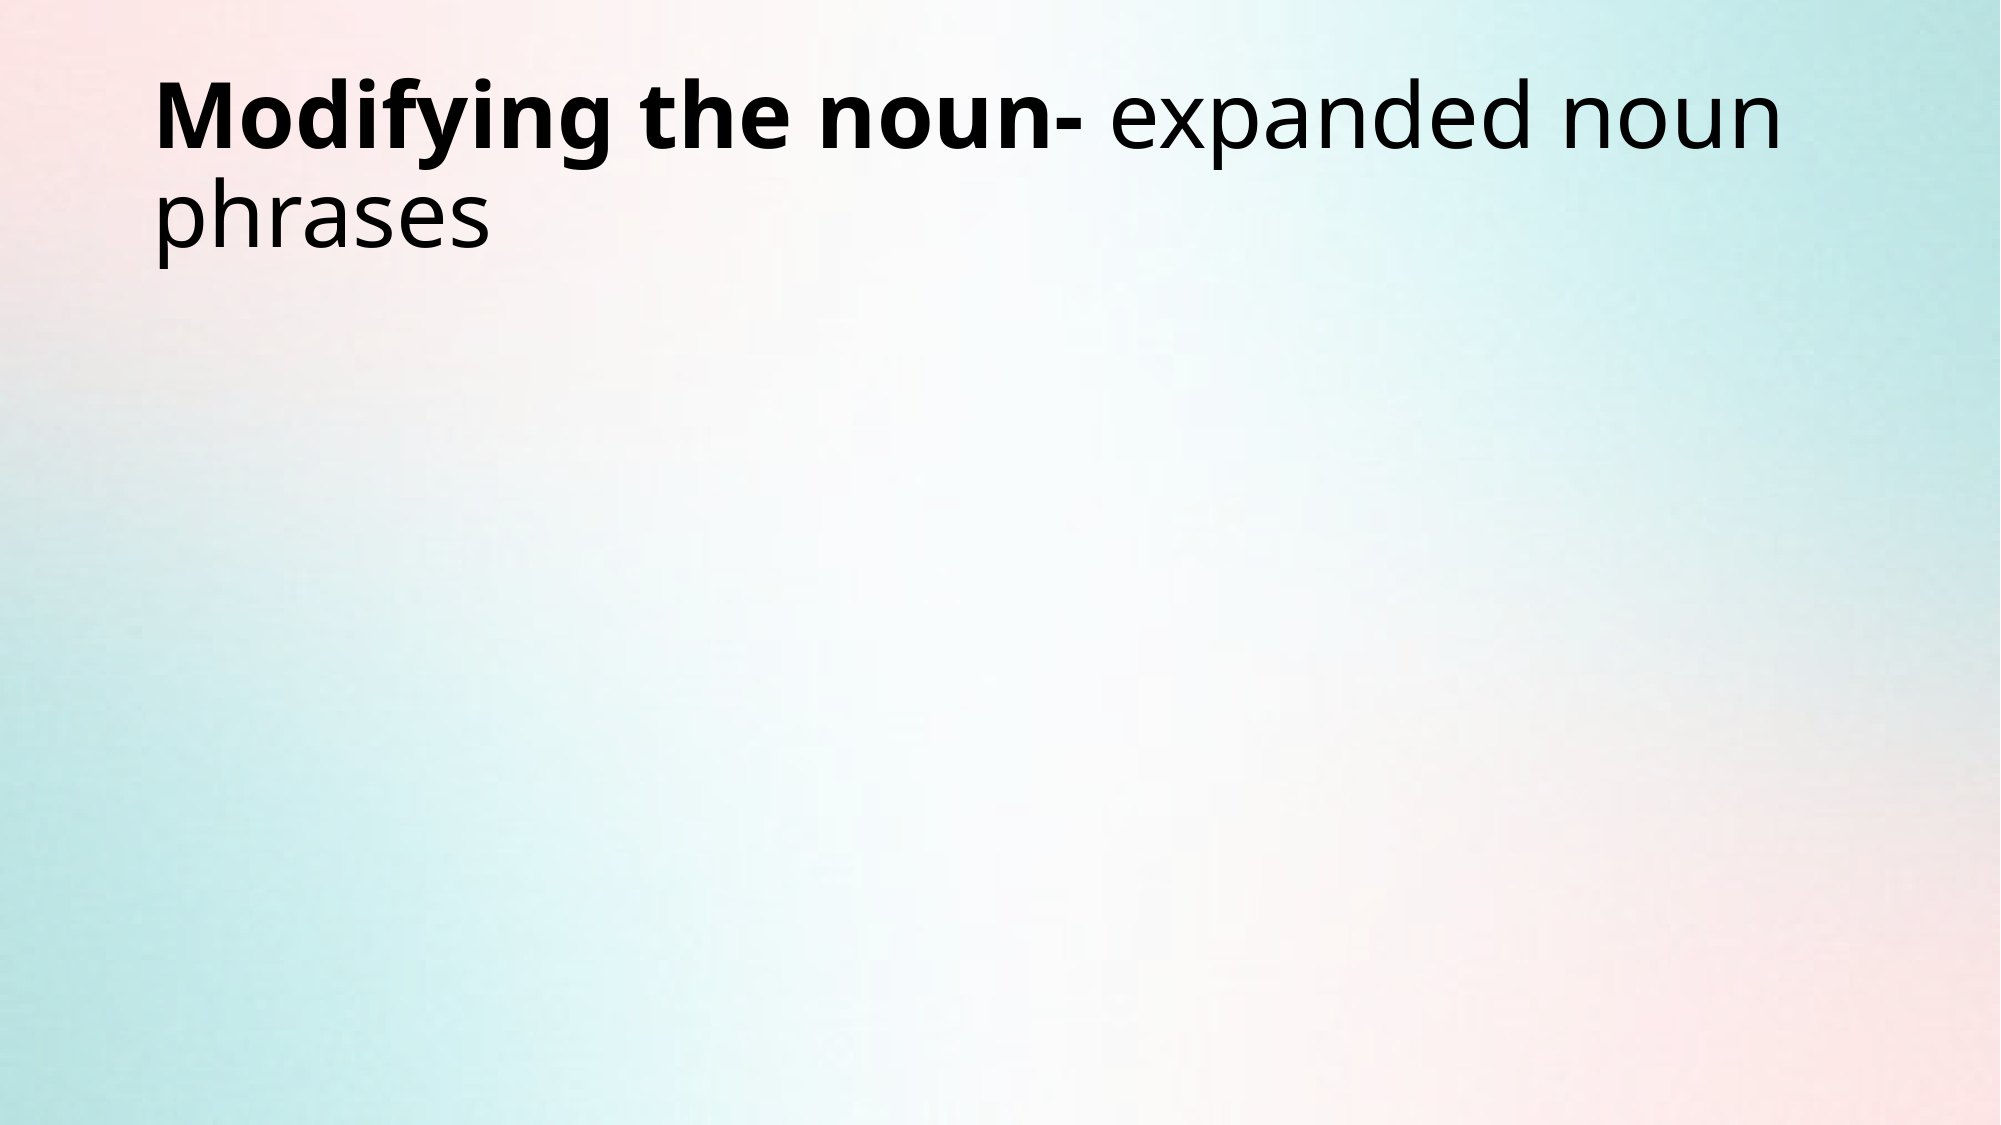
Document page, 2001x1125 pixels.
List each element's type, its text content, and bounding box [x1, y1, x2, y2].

title Modifying the noun- expanded noun phrases [137, 59, 1863, 278]
list [0, 0, 2000, 1125]
